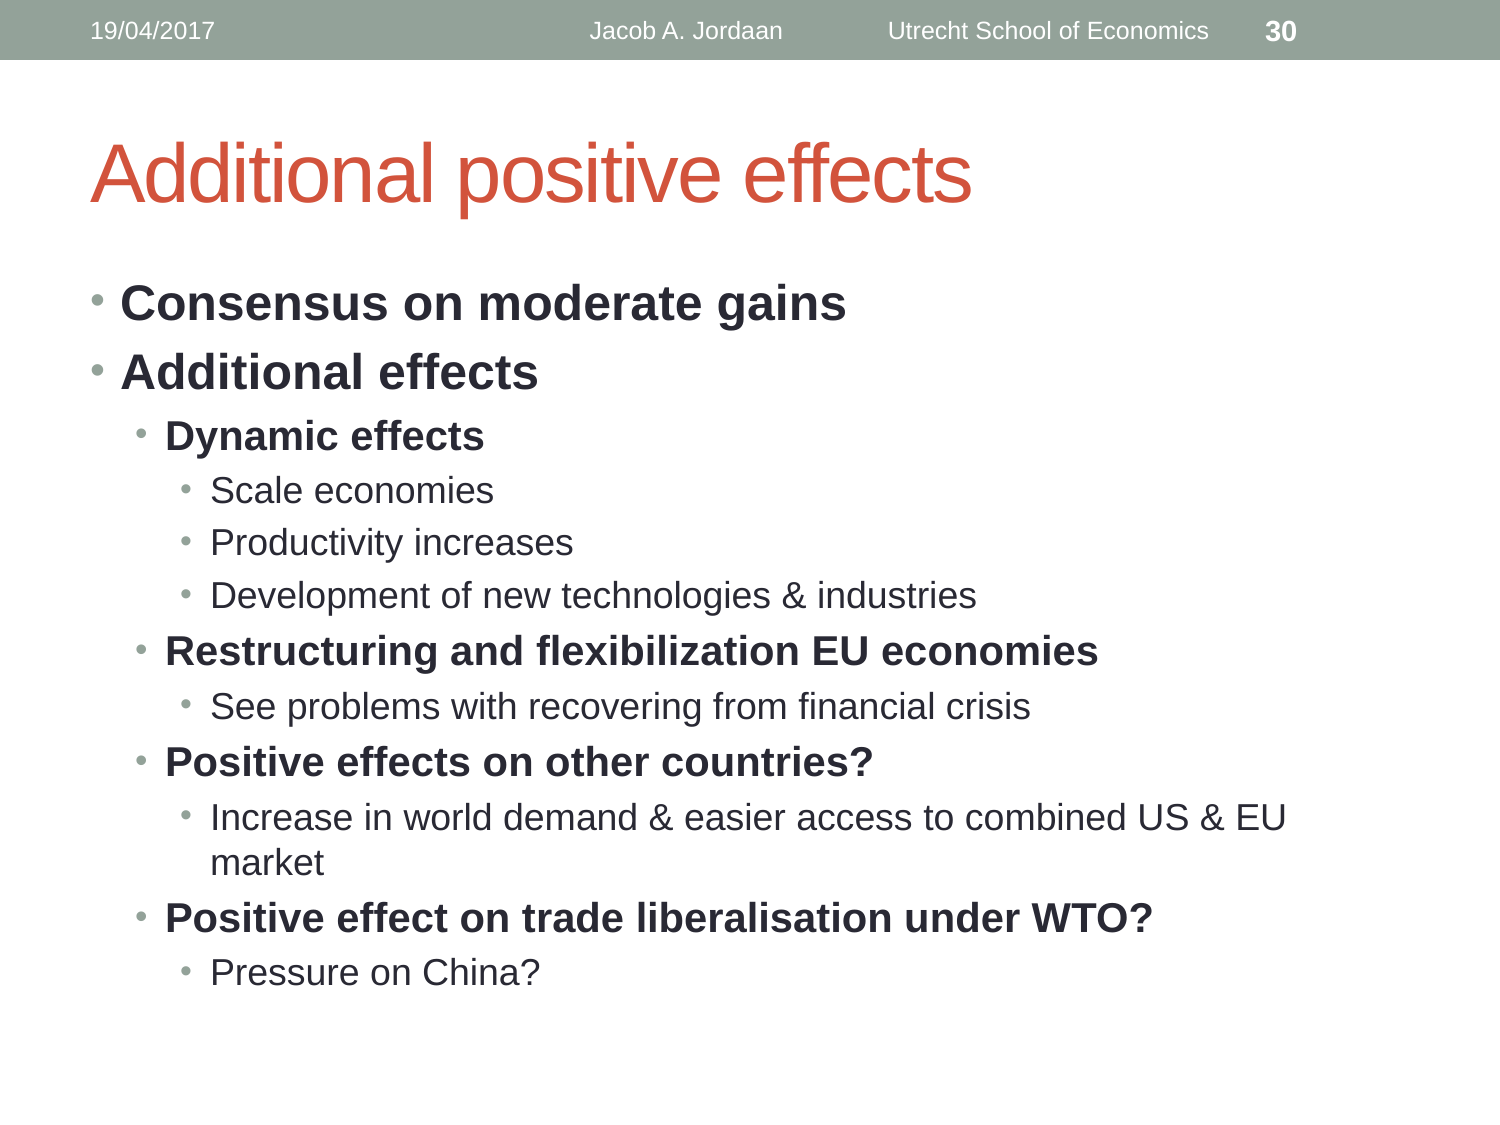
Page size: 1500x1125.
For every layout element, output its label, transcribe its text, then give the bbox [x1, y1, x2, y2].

footer Jacob A. Jordaan Utrecht School of Economics [562, 3, 1238, 57]
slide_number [75, 3, 550, 57]
title Additional positive effects [75, 87, 1425, 250]
slide_number 30 [1250, 3, 1425, 57]
list Consensus on moderate gains Additional effects Dynamic effects Scale economies Productivity increases Development of new technologies & industries Restructuring and flexibilization EU economies See problems with recovering from financial crisis Positive effects on other countries? Increase in world demand & easier access to combined US & EU market Positive effect on trade liberalisation under WTO? Pressure on China? [75, 262, 1425, 1063]
